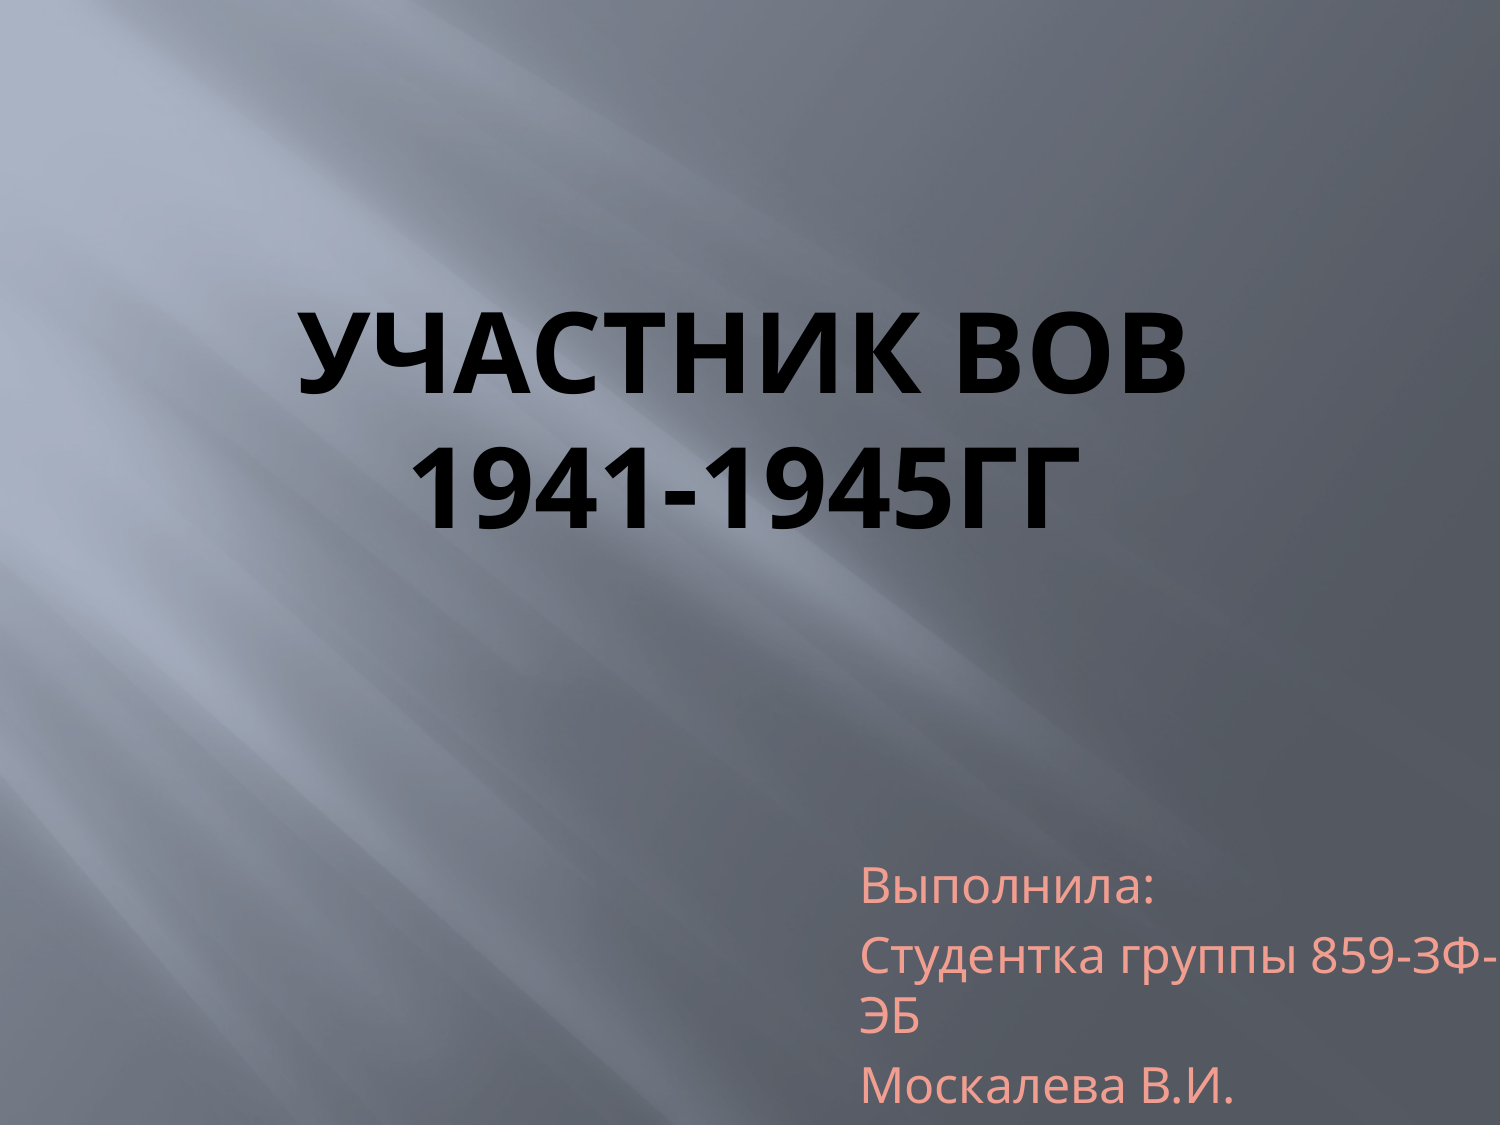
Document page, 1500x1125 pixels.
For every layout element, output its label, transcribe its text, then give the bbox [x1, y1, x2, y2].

title Участник вов 1941-1945гг [69, 42, 1420, 551]
subtitle Выполнила: Студентка группы 859-ЗФ-ЭБ Москалева В.И. [844, 846, 1500, 1125]
